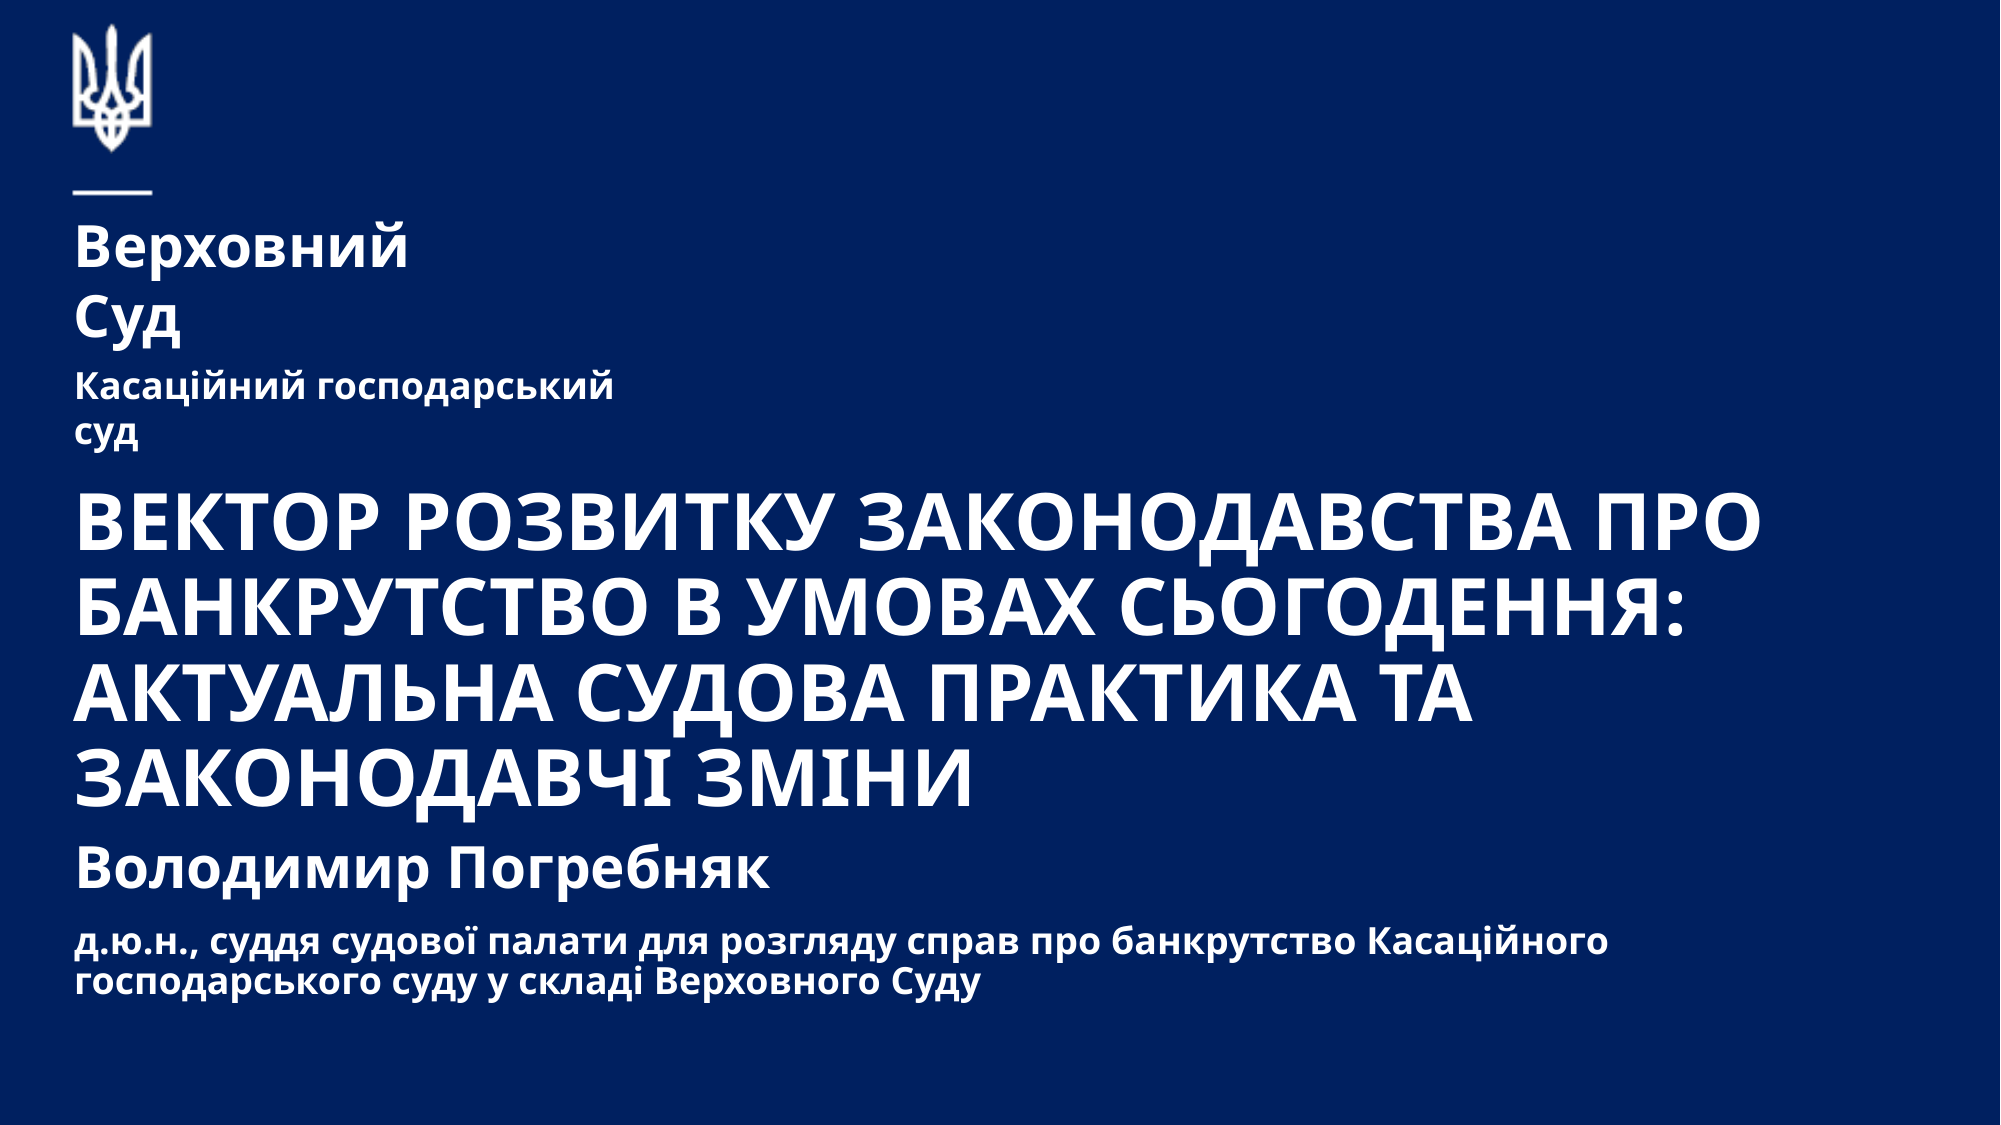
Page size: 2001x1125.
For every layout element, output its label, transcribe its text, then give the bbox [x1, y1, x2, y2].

picture [38, 5, 208, 211]
subtitle Володимир Погребняк д.ю.н., суддя судової палати для розгляду справ про банкрутство Касаційного господарського суду у складі Верховного Суду [59, 830, 1934, 1096]
text_box ВЕКТОР РОЗВИТКУ ЗАКОНОДАВСТВА ПРО БАНКРУТСТВО В УМОВАХ СЬОГОДЕННЯ: АКТУАЛЬНА СУДОВА ПРАКТИКА ТА ЗАКОНОДАВЧІ ЗМІНИ [59, 474, 1934, 792]
text_box Верховний Суд Касаційний господарський суд [59, 201, 655, 459]
